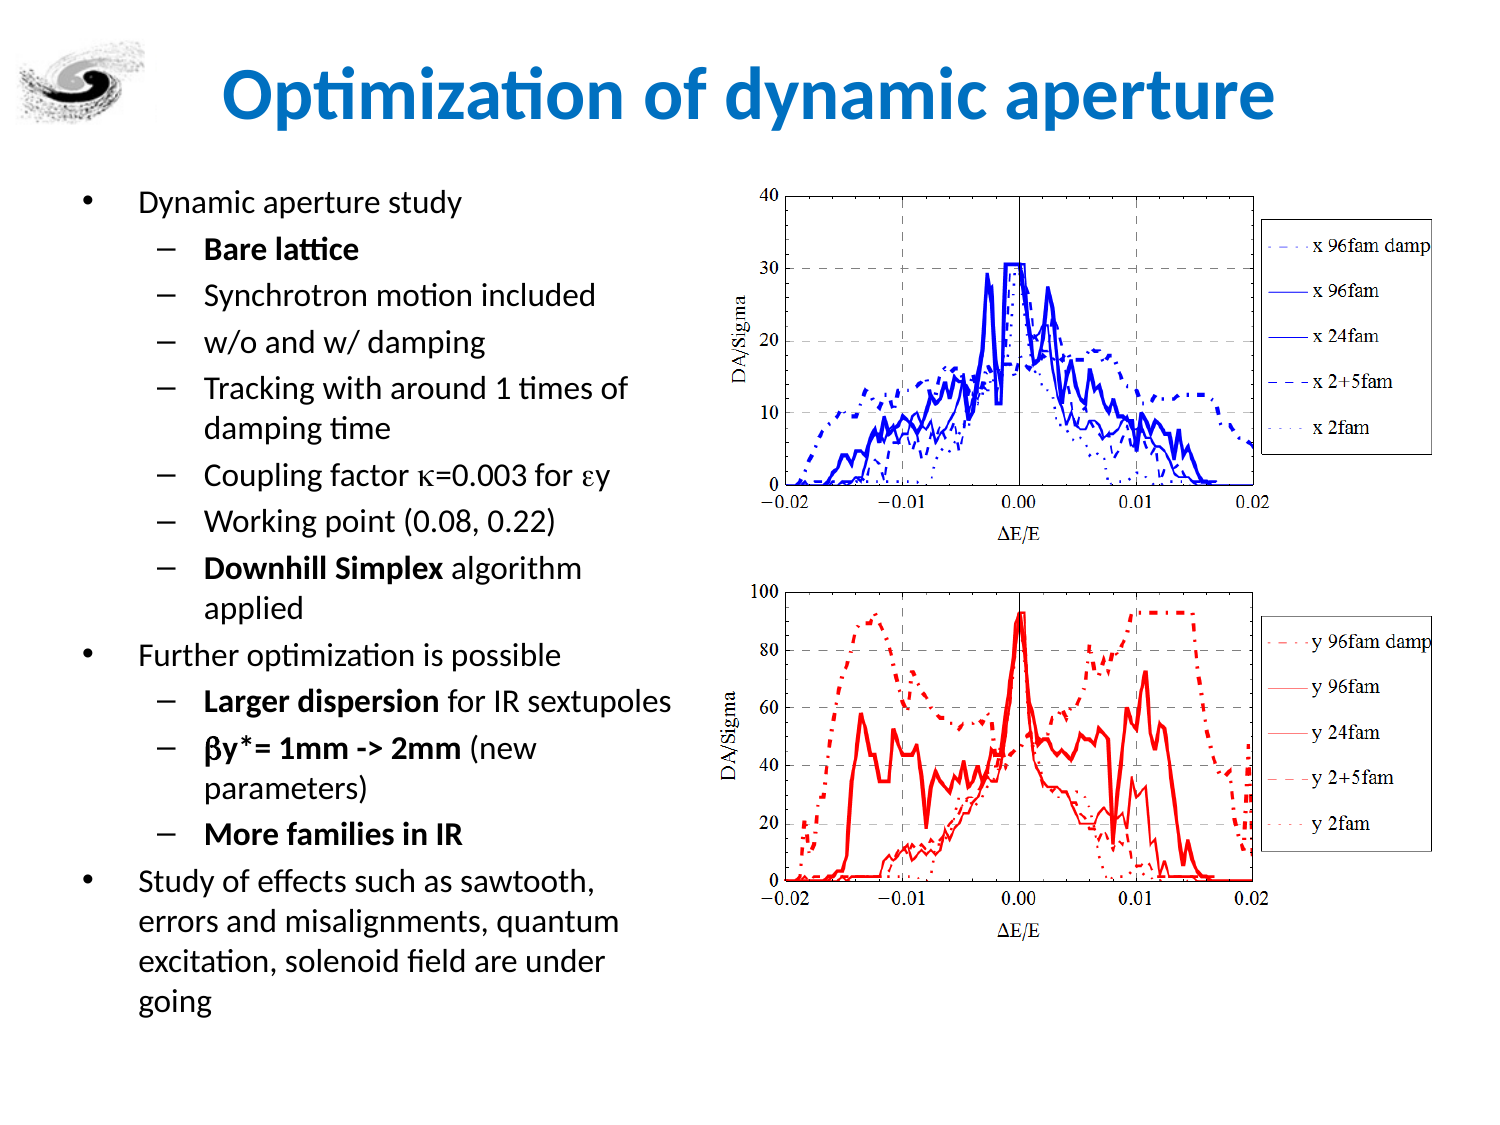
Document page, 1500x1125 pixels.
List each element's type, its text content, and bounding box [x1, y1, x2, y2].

title Optimization of dynamic aperture [75, 0, 1425, 183]
list Dynamic aperture study Bare lattice Synchrotron motion included w/o and w/ damping Tracking with around 1 times of damping time Coupling factor =0.003 for y Working point (0.08, 0.22) Downhill Simplex algorithm applied Further optimization is possible Larger dispersion for IR sextupoles y*= 1mm -> 2mm (new parameters) More families in IR Study of effects such as sawtooth, errors and misalignments, quantum excitation, solenoid field are under going [67, 172, 691, 1047]
picture [5, 7, 157, 150]
picture [713, 184, 1448, 563]
picture [701, 579, 1448, 961]
